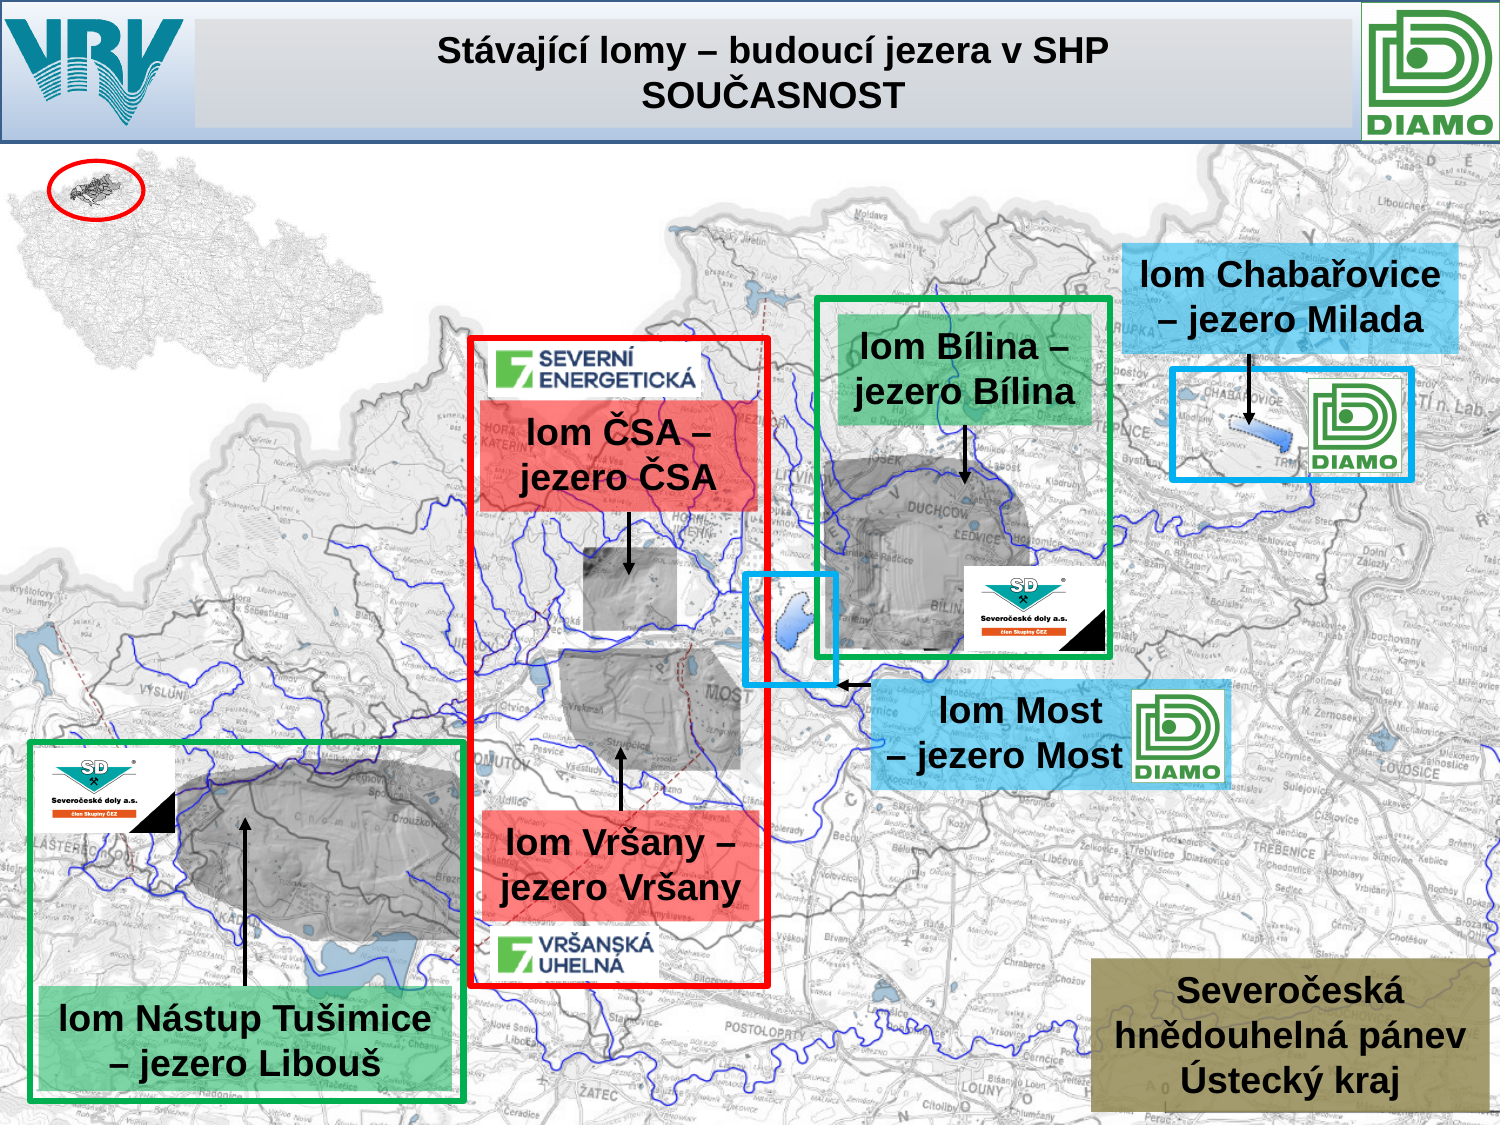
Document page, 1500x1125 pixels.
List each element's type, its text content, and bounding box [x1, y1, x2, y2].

text_box Stávající lomy – budoucí jezera v SHP SOUČASNOST [193, 17, 1354, 130]
picture [4, 19, 184, 126]
picture [0, 144, 1500, 1125]
picture [1361, 2, 1500, 141]
